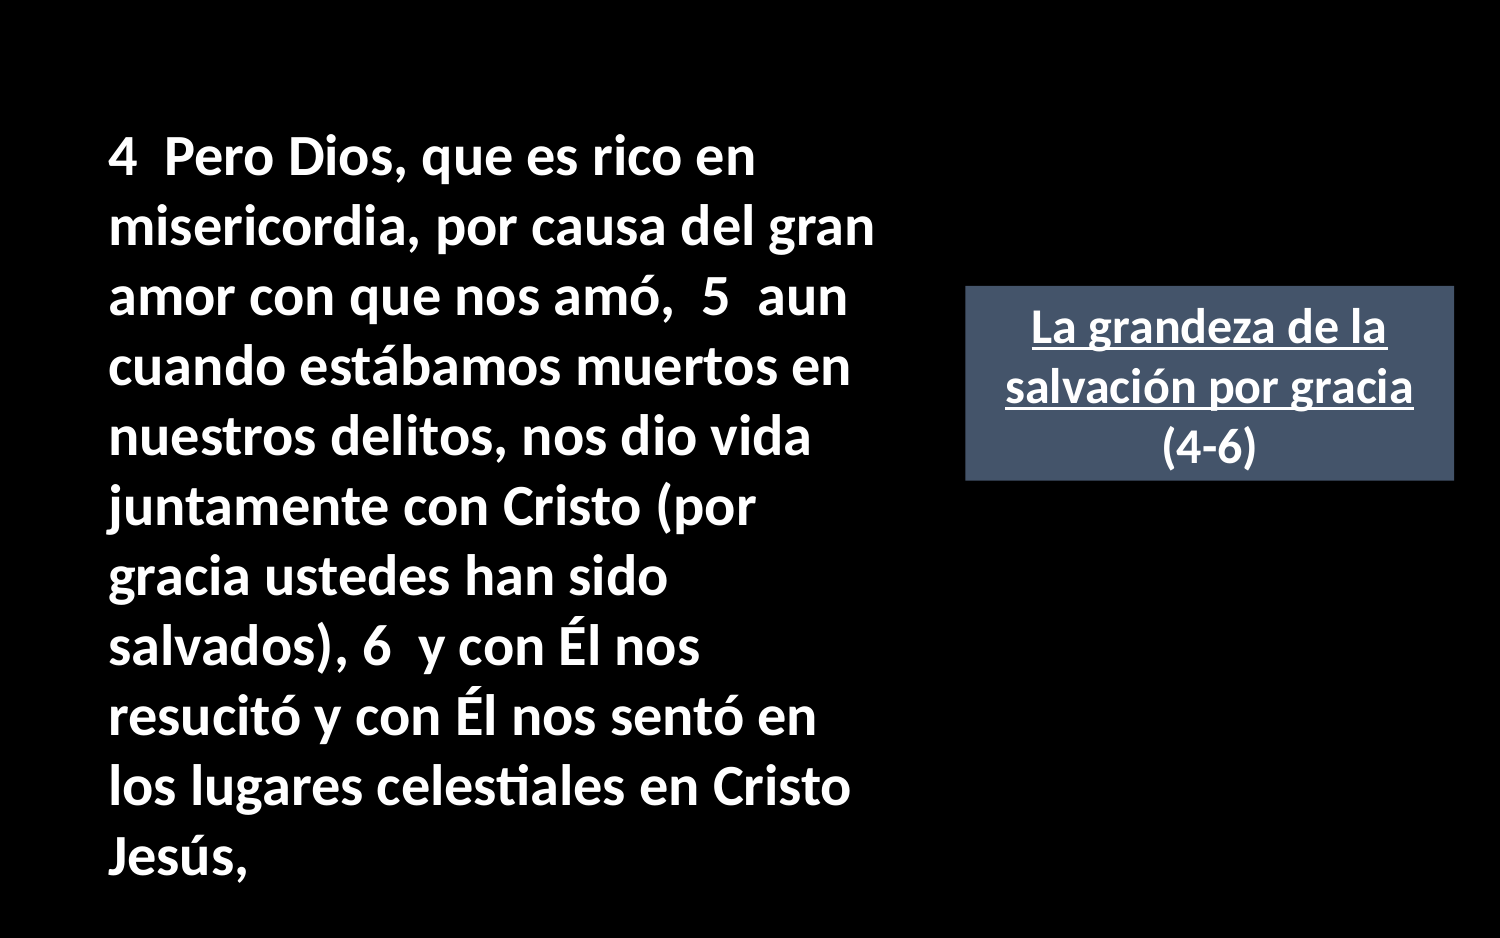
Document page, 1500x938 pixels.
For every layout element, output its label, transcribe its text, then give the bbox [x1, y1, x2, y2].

text_box La grandeza de la salvación por gracia (4-6) [965, 285, 1455, 481]
text_box 4 Pero Dios, que es rico en misericordia, por causa del gran amor con que nos amó, 5 aun cuando estábamos muertos en nuestros delitos, nos dio vida juntamente con Cristo (por gracia ustedes han sido salvados), 6 y con Él nos resucitó y con Él nos sentó en los lugares celestiales en Cristo Jesús, [93, 110, 906, 895]
